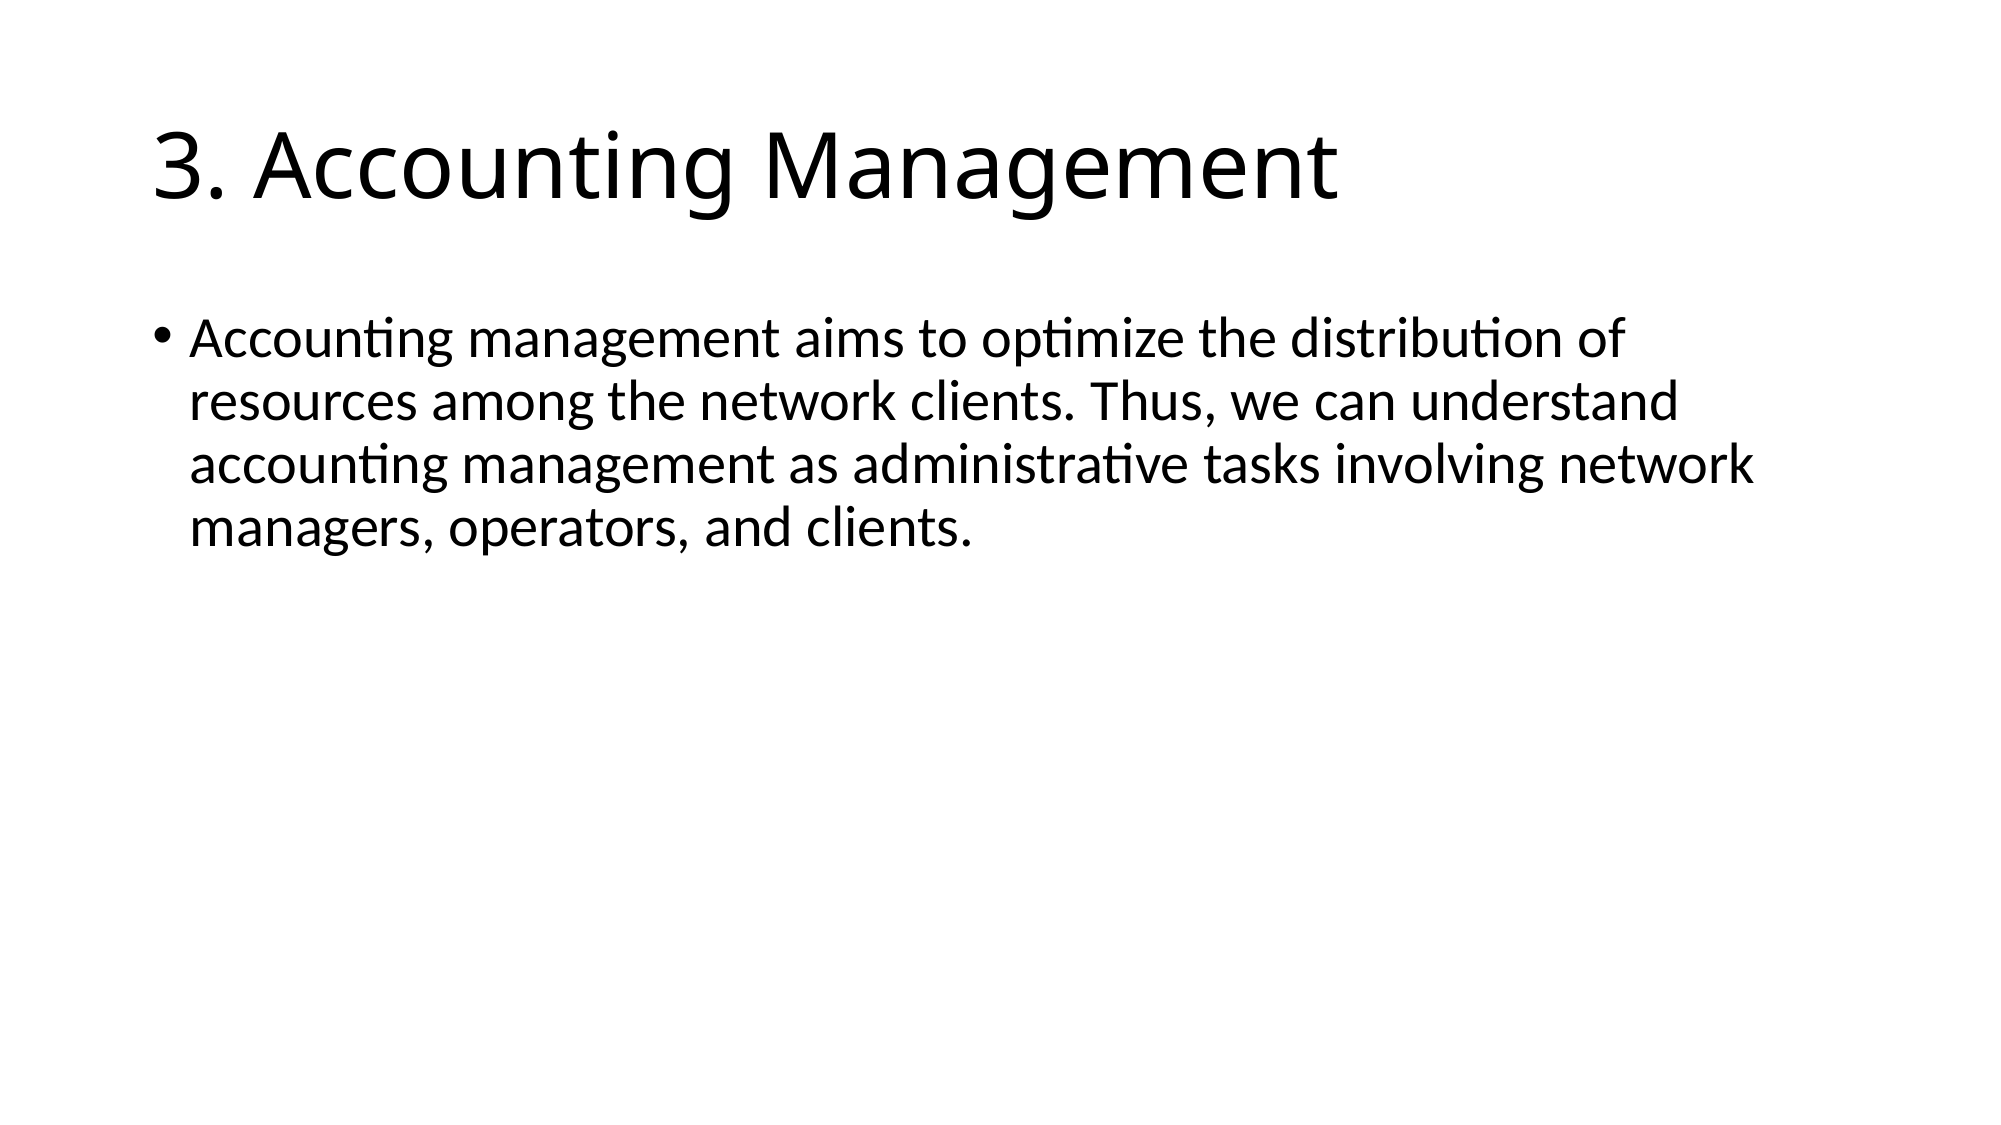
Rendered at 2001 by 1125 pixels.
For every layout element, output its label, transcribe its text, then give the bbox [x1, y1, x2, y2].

title 3. Accounting Management [137, 59, 1863, 278]
list Accounting management aims to optimize the distribution of resources among the network clients. Thus, we can understand accounting management as administrative tasks involving network managers, operators, and clients. [137, 299, 1863, 1014]
